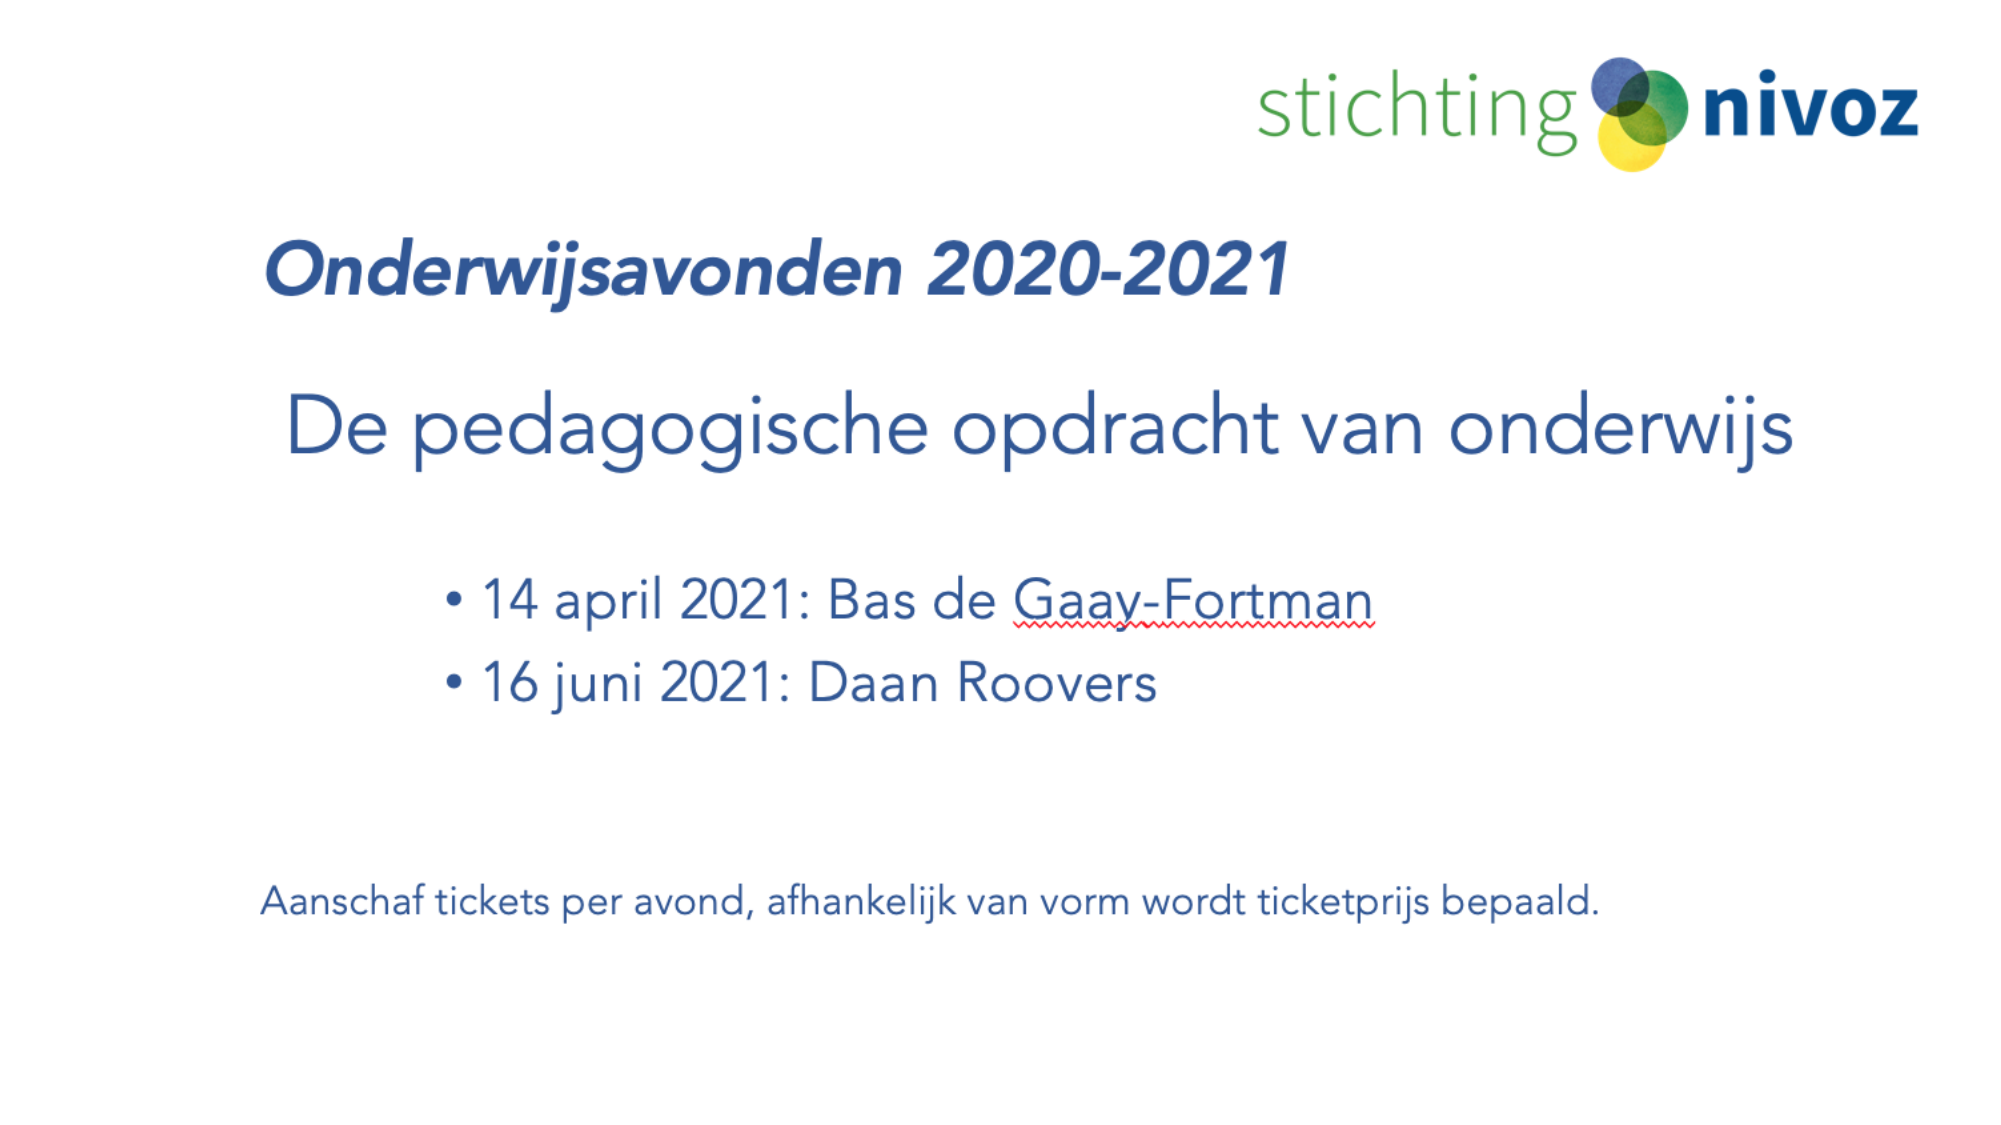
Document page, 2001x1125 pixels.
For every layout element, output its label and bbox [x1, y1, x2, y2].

list [38, 0, 1981, 1090]
